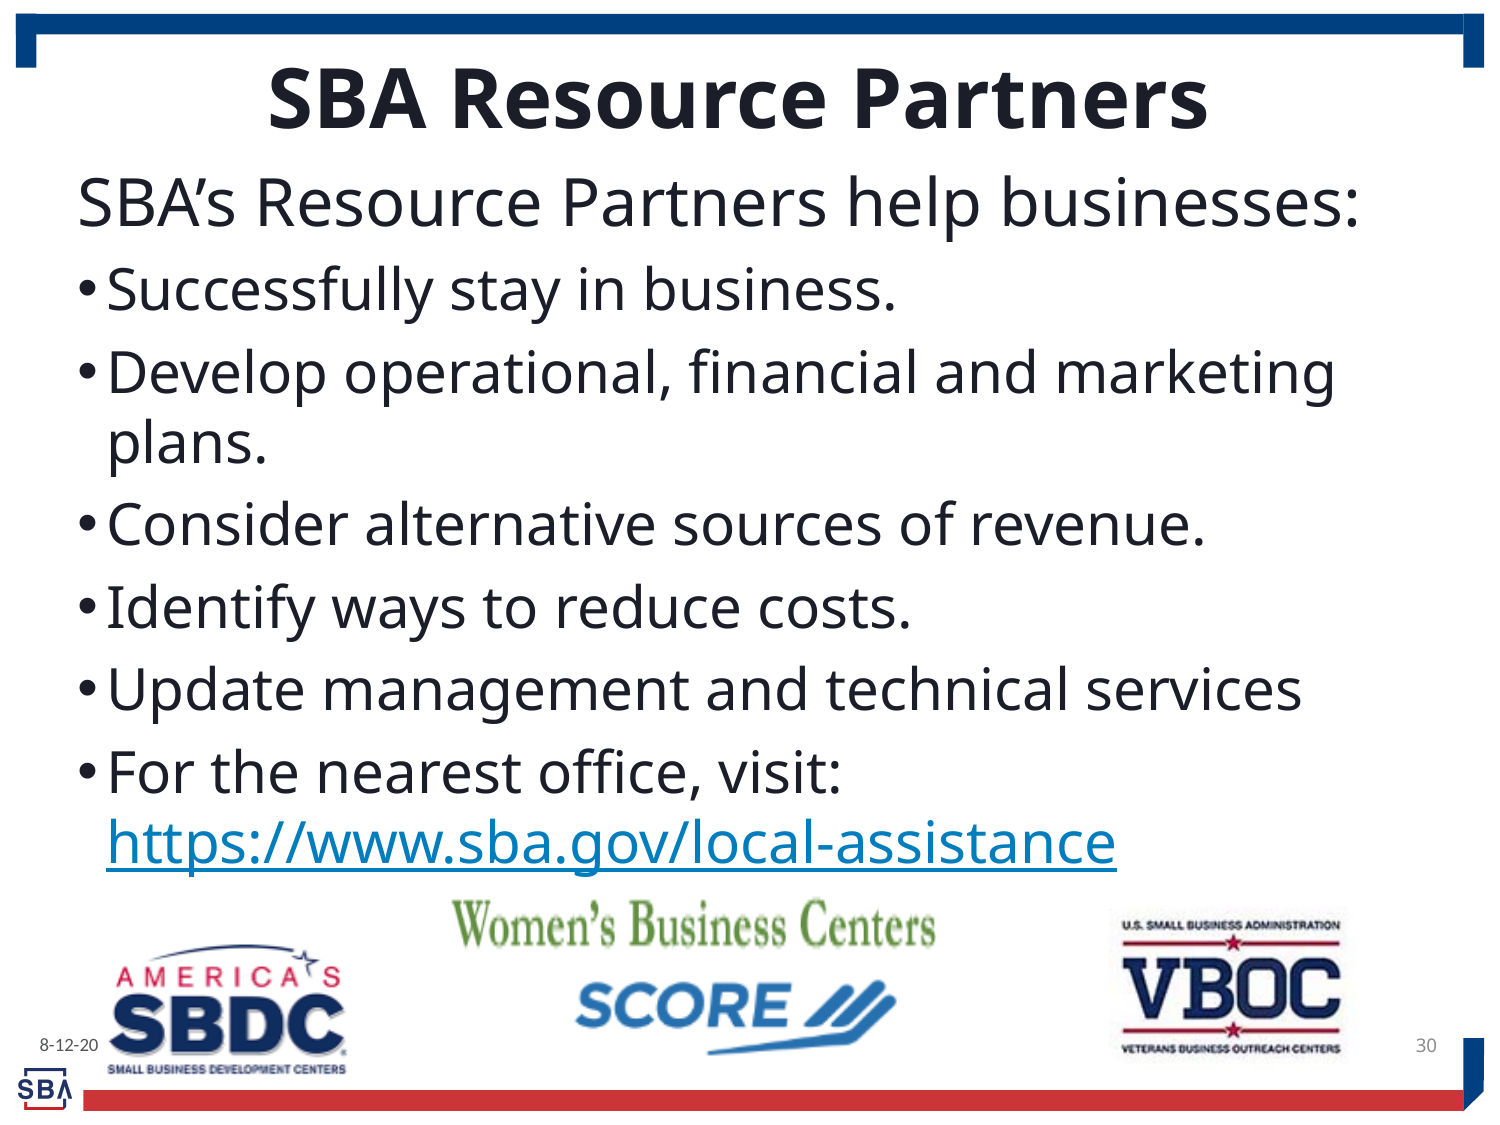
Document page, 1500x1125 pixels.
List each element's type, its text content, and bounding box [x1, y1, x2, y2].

picture [1108, 906, 1357, 1071]
picture [449, 881, 945, 1070]
slide_number 30 [1114, 1016, 1453, 1076]
picture [95, 934, 362, 1089]
text_box SBA Resource Partners [39, 48, 1461, 149]
picture [18, 1068, 73, 1110]
text_box SBA’s Resource Partners help businesses: Successfully stay in business. Develop operational, financial and marketing plans. Consider alternative sources of revenue. Identify ways to reduce costs. Update management and technical services For the nearest office, visit: https://www.sba.gov/local-assistance [62, 152, 1453, 966]
text_box 8-12-20 [24, 1025, 95, 1063]
